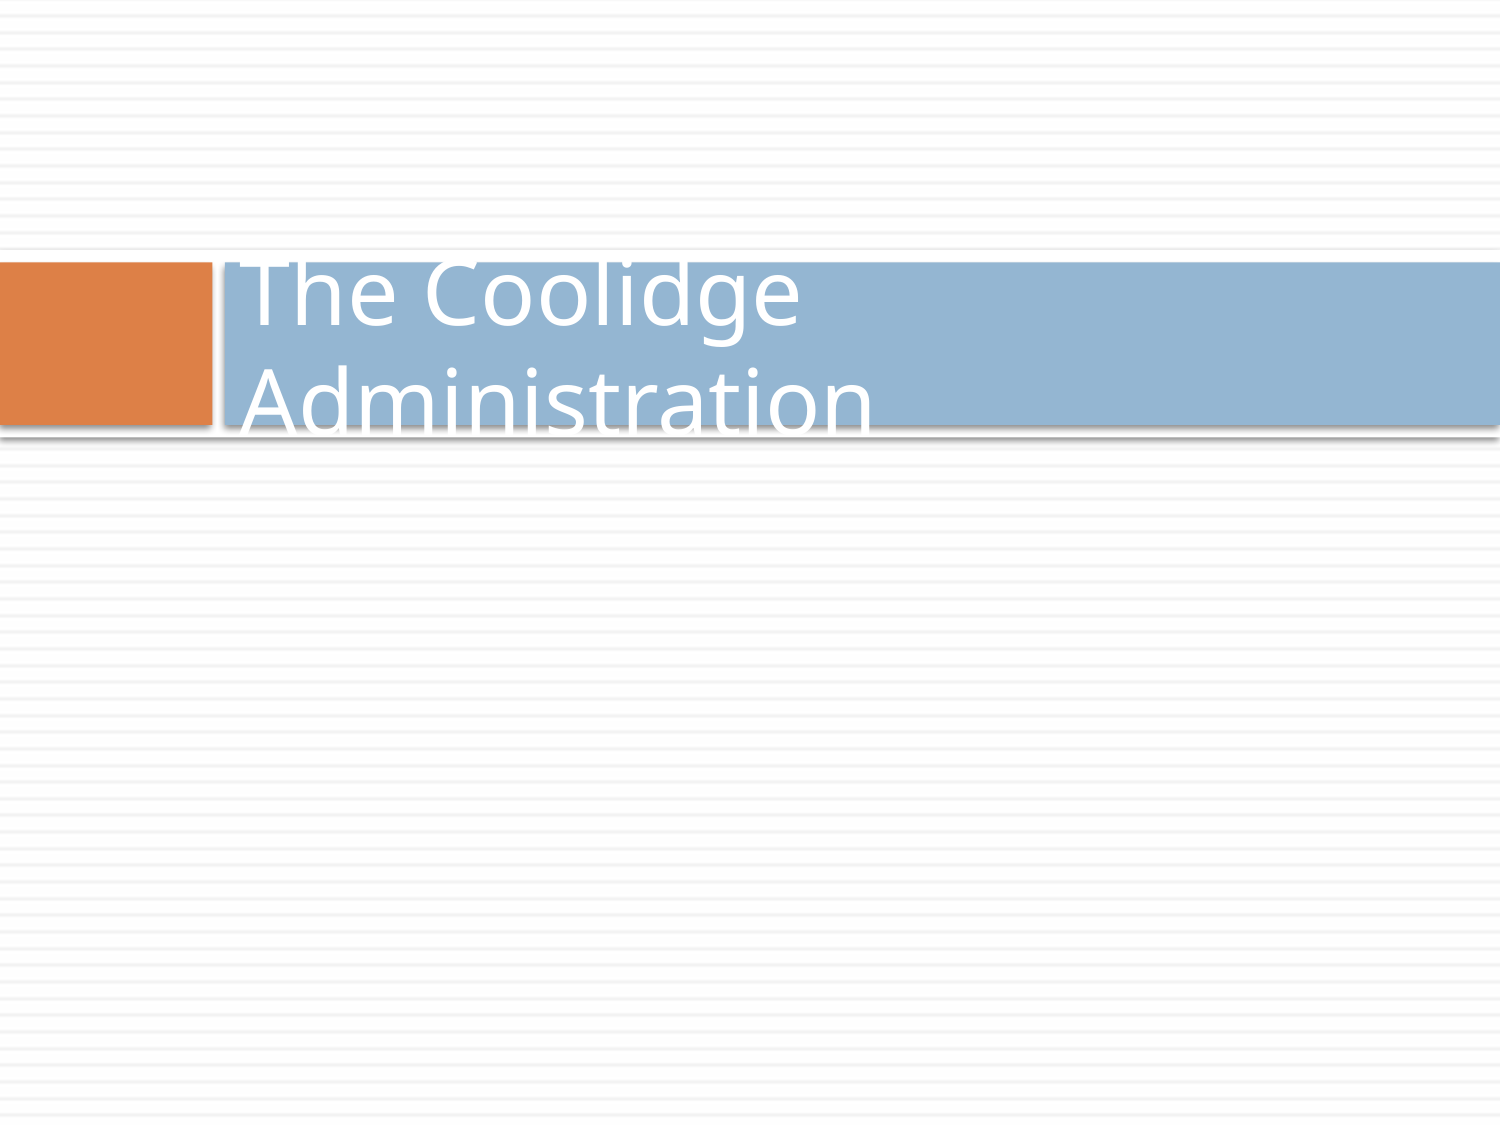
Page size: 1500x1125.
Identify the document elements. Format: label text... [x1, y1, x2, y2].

title The Coolidge Administration [225, 262, 1475, 425]
